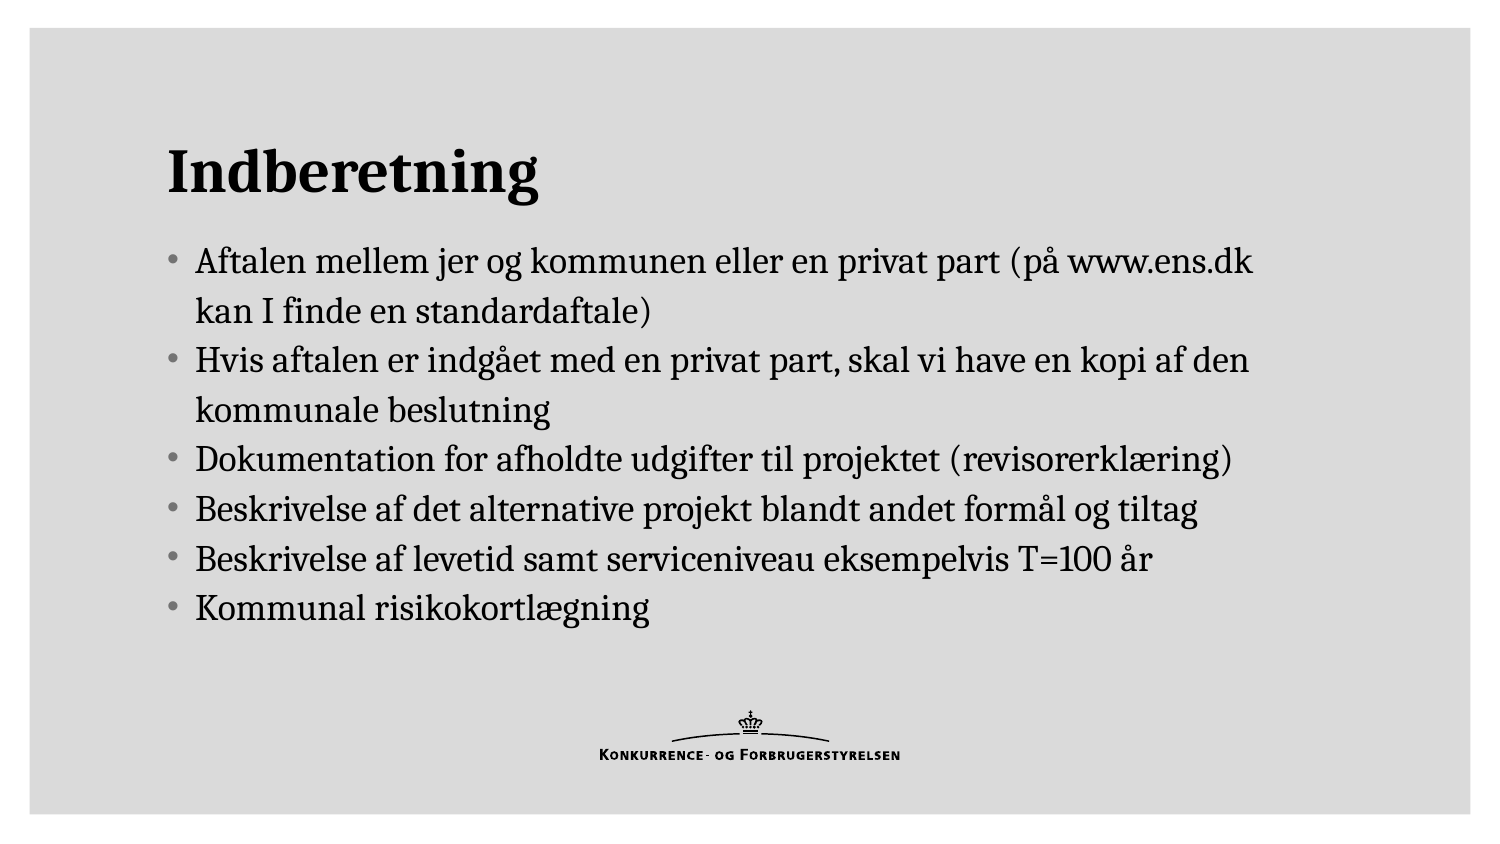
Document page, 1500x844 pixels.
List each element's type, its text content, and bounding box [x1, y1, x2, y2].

list Aftalen mellem jer og kommunen eller en privat part (på www.ens.dk kan I finde en standardaftale) Hvis aftalen er indgået med en privat part, skal vi have en kopi af den kommunale beslutning Dokumentation for afholdte udgifter til projektet (revisorerklæring) Beskrivelse af det alternative projekt blandt andet formål og tiltag Beskrivelse af levetid samt serviceniveau eksempelvis T=100 år Kommunal risikokortlægning [167, 232, 1307, 660]
title Indberetning [167, 91, 1307, 206]
